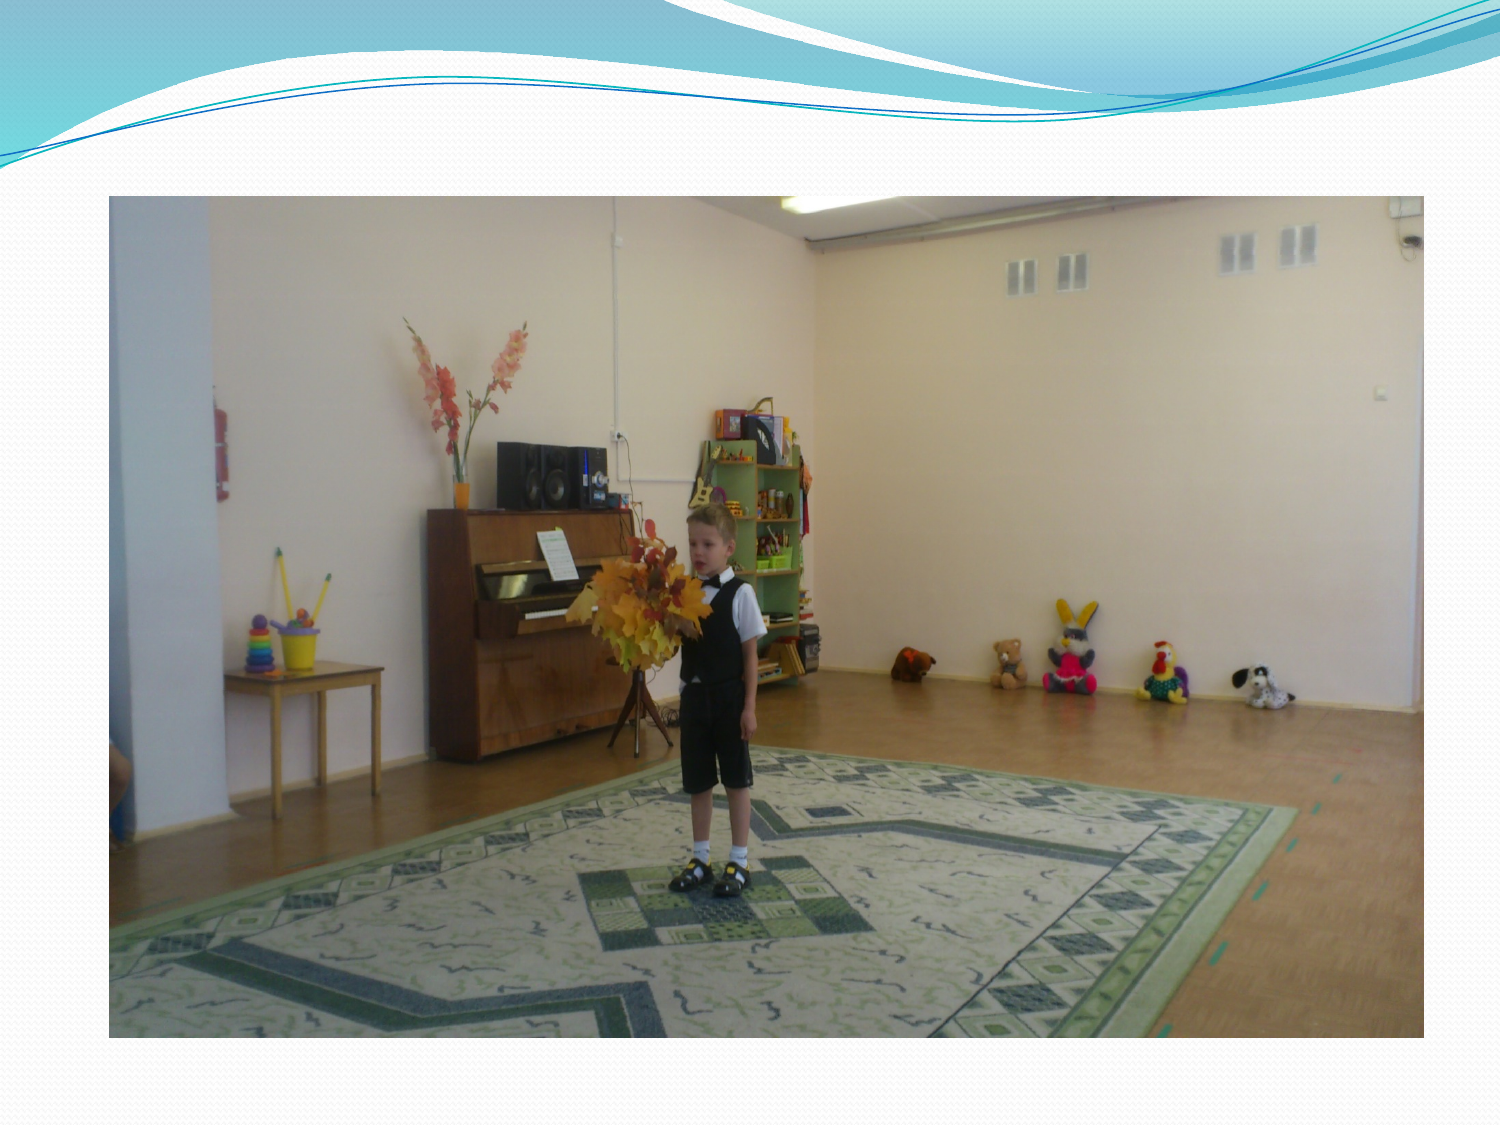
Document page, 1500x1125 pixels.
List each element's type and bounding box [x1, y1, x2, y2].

list [109, 195, 1424, 1038]
